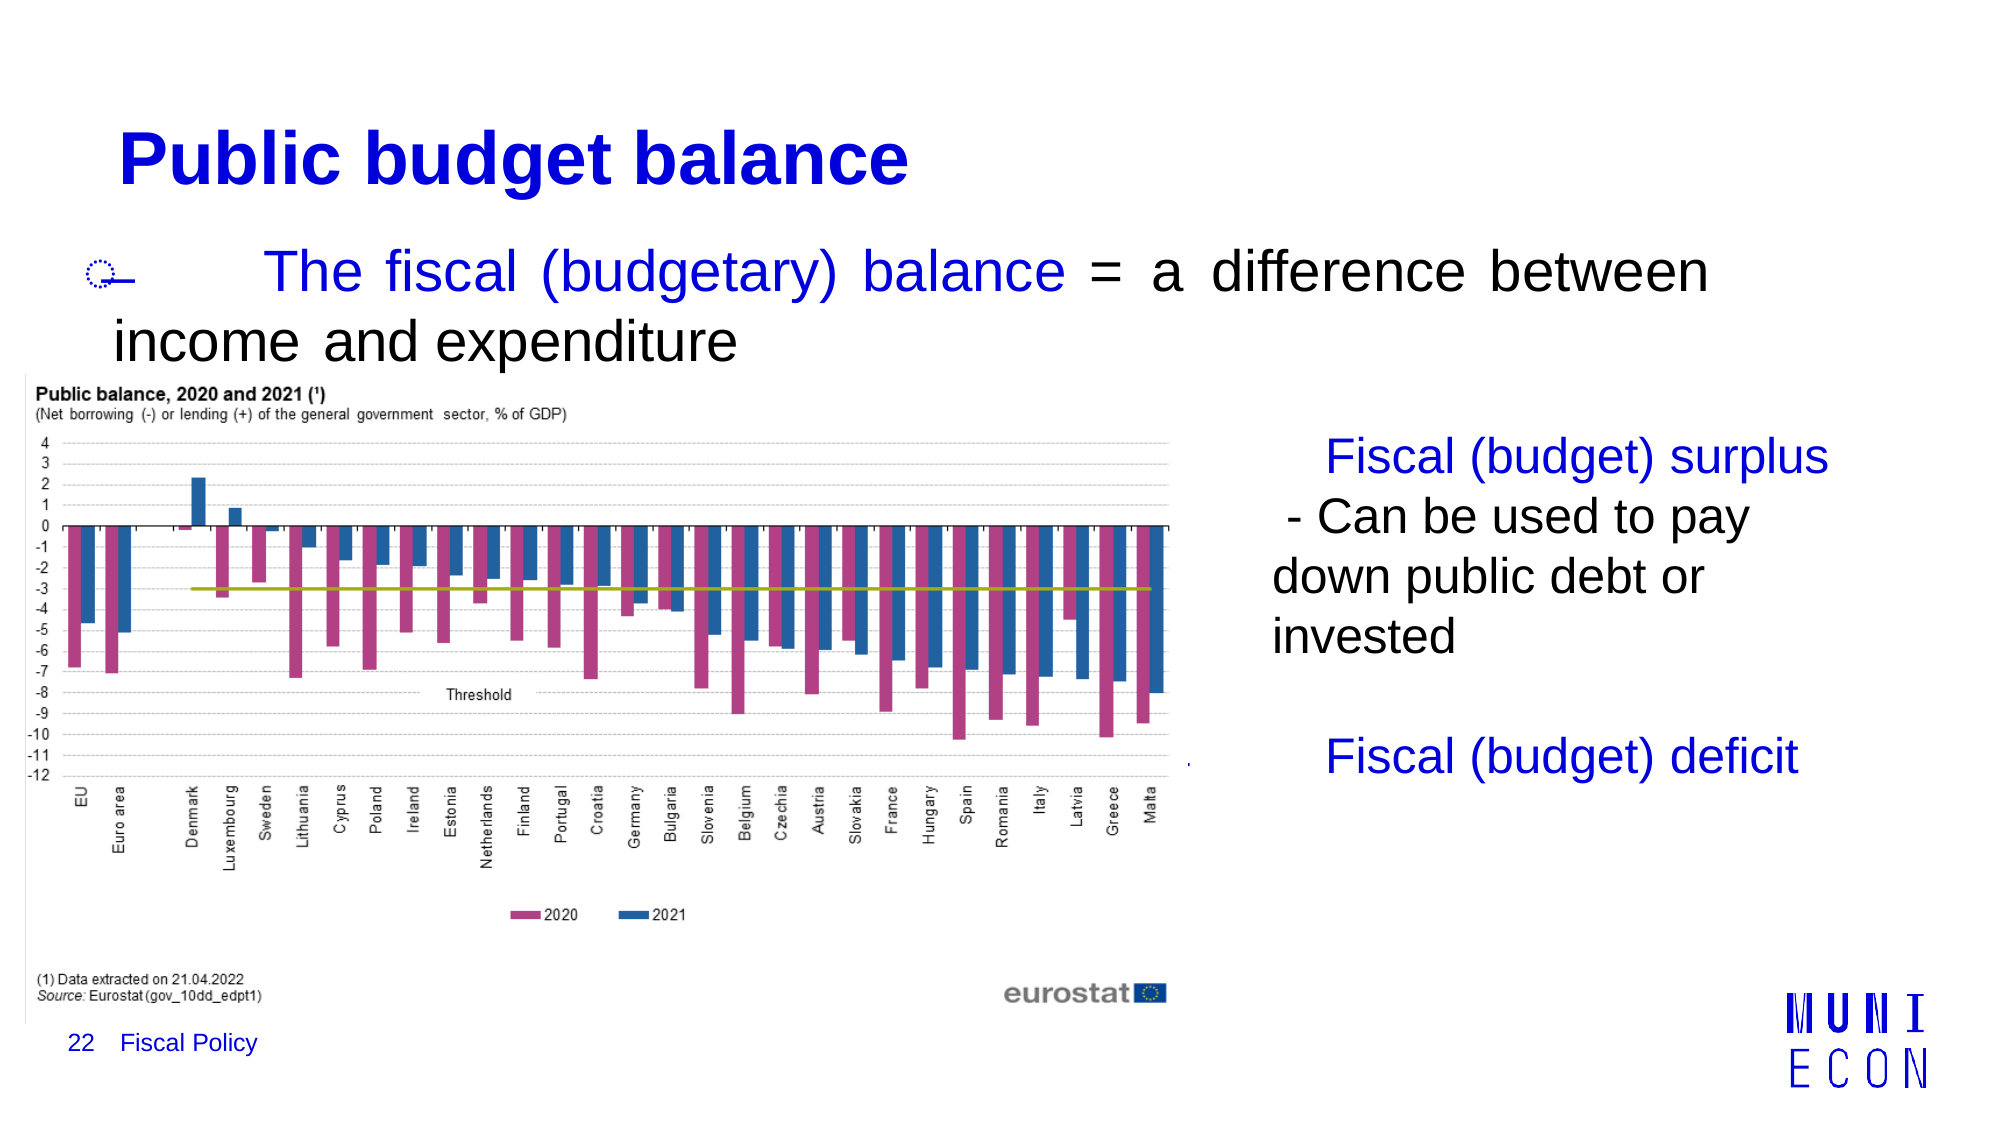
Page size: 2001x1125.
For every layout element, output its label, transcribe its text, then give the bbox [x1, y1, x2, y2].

title Public budget balance [116, 97, 1875, 298]
text_box 22 Fiscal Policy [65, 1033, 260, 1057]
picture [1828, 993, 1848, 1033]
picture [1787, 993, 1812, 1033]
picture [1905, 1048, 1926, 1088]
picture [1866, 993, 1887, 1033]
picture [1867, 1048, 1887, 1088]
picture [1829, 1048, 1848, 1088]
picture [24, 374, 1188, 1024]
text_box ̶ The fiscal (budgetary) balance = a difference between income and expenditure ̶ Fiscal (budget) surplus - Can be used to pay down public debt or invested ̶ Fiscal (budget) deficit [81, 230, 1838, 784]
